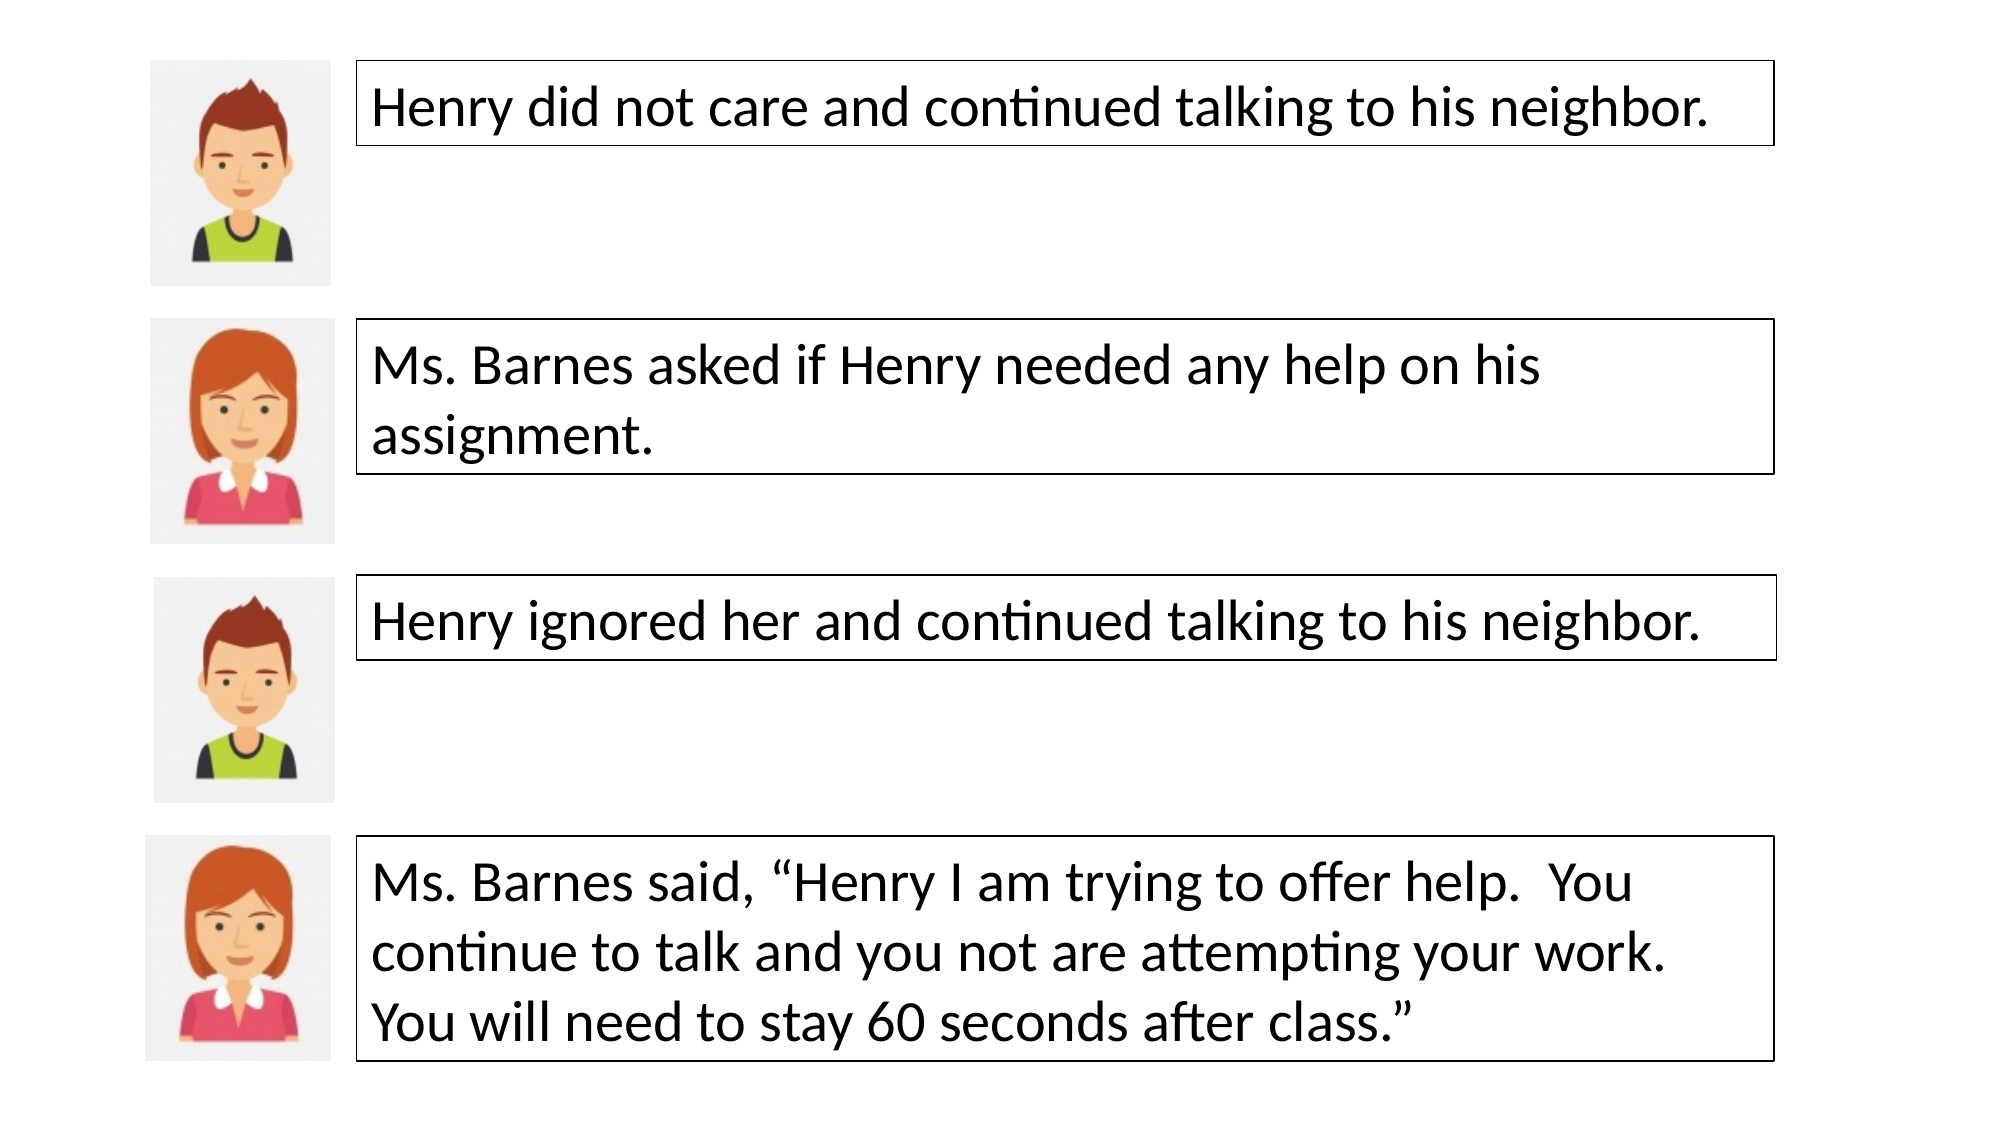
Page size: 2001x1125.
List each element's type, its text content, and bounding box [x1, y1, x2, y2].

text_box Ms. Barnes asked if Henry needed any help on his assignment. [356, 319, 1774, 474]
picture [145, 835, 331, 1062]
picture [149, 318, 336, 545]
text_box Ms. Barnes said, “Henry I am trying to offer help. You continue to talk and you not are attempting your work. You will need to stay 60 seconds after class.” [356, 835, 1774, 1061]
text_box Henry ignored her and continued talking to his neighbor. [356, 575, 1777, 661]
picture [149, 60, 331, 286]
text_box Henry did not care and continued talking to his neighbor. [356, 60, 1774, 146]
picture [154, 577, 336, 803]
